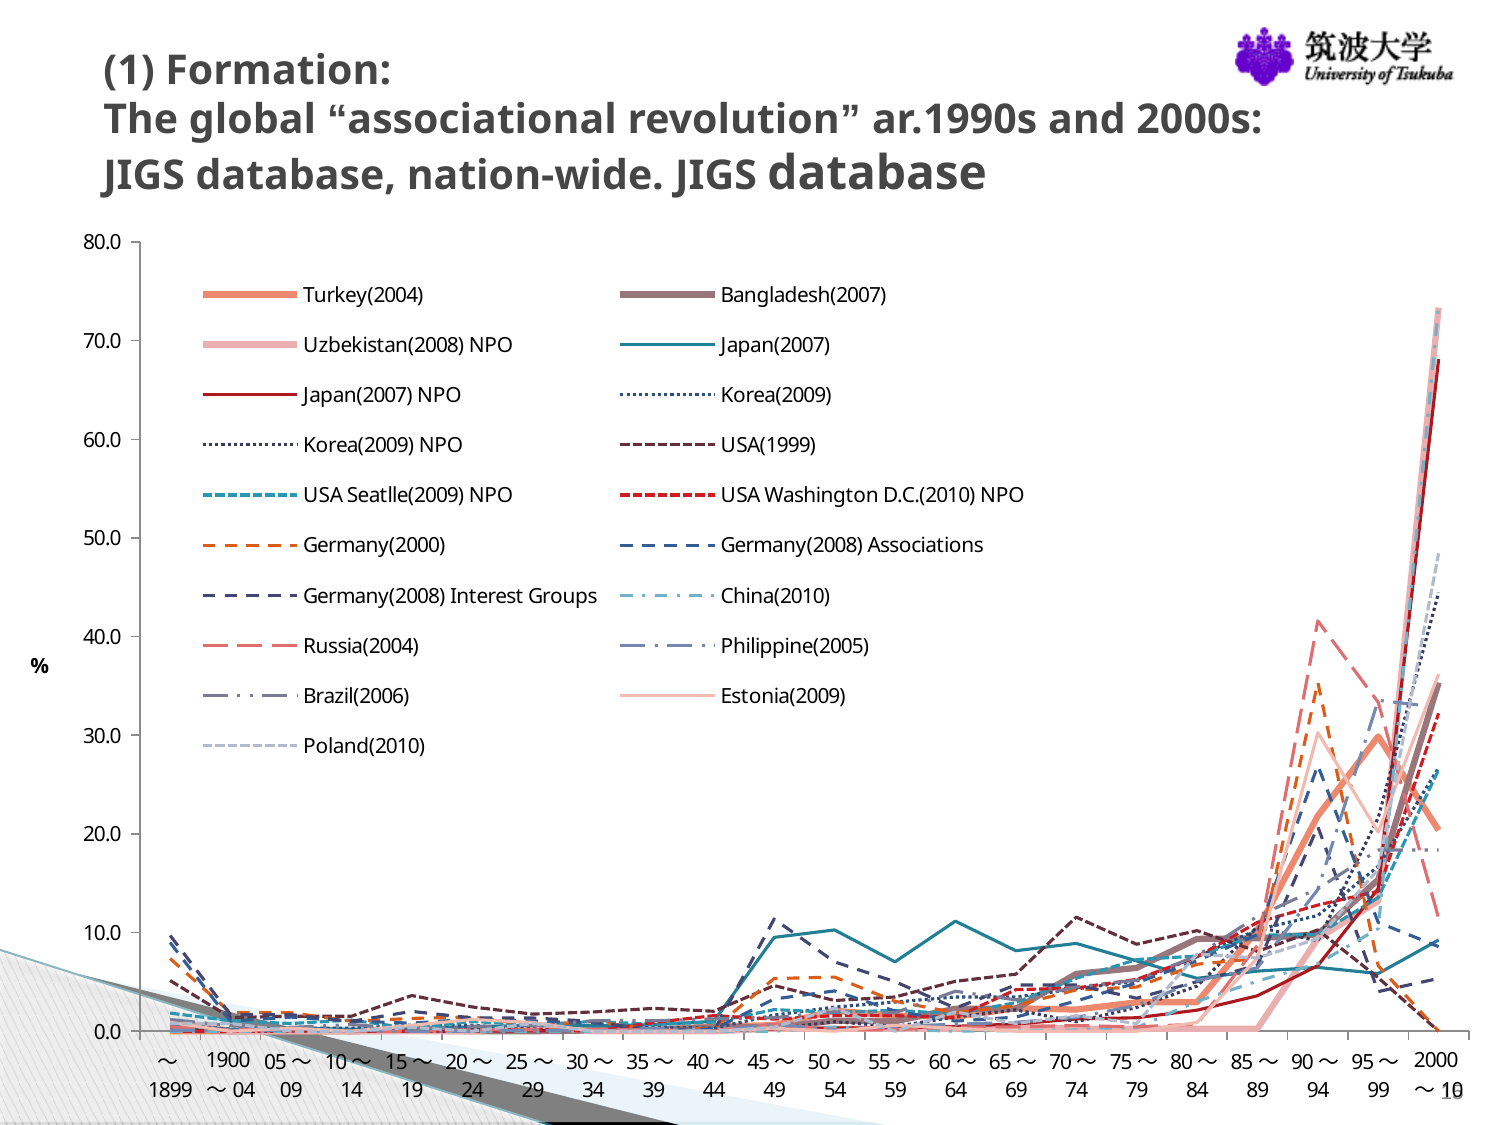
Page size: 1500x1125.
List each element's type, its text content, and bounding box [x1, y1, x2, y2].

title (1) Formation: The global “associational revolution” ar.1990s and 2000s: JIGS database, nation-wide. JIGS database [88, 35, 1500, 208]
chart [0, 209, 1500, 1123]
picture [1235, 27, 1294, 35]
picture [1305, 30, 1454, 35]
